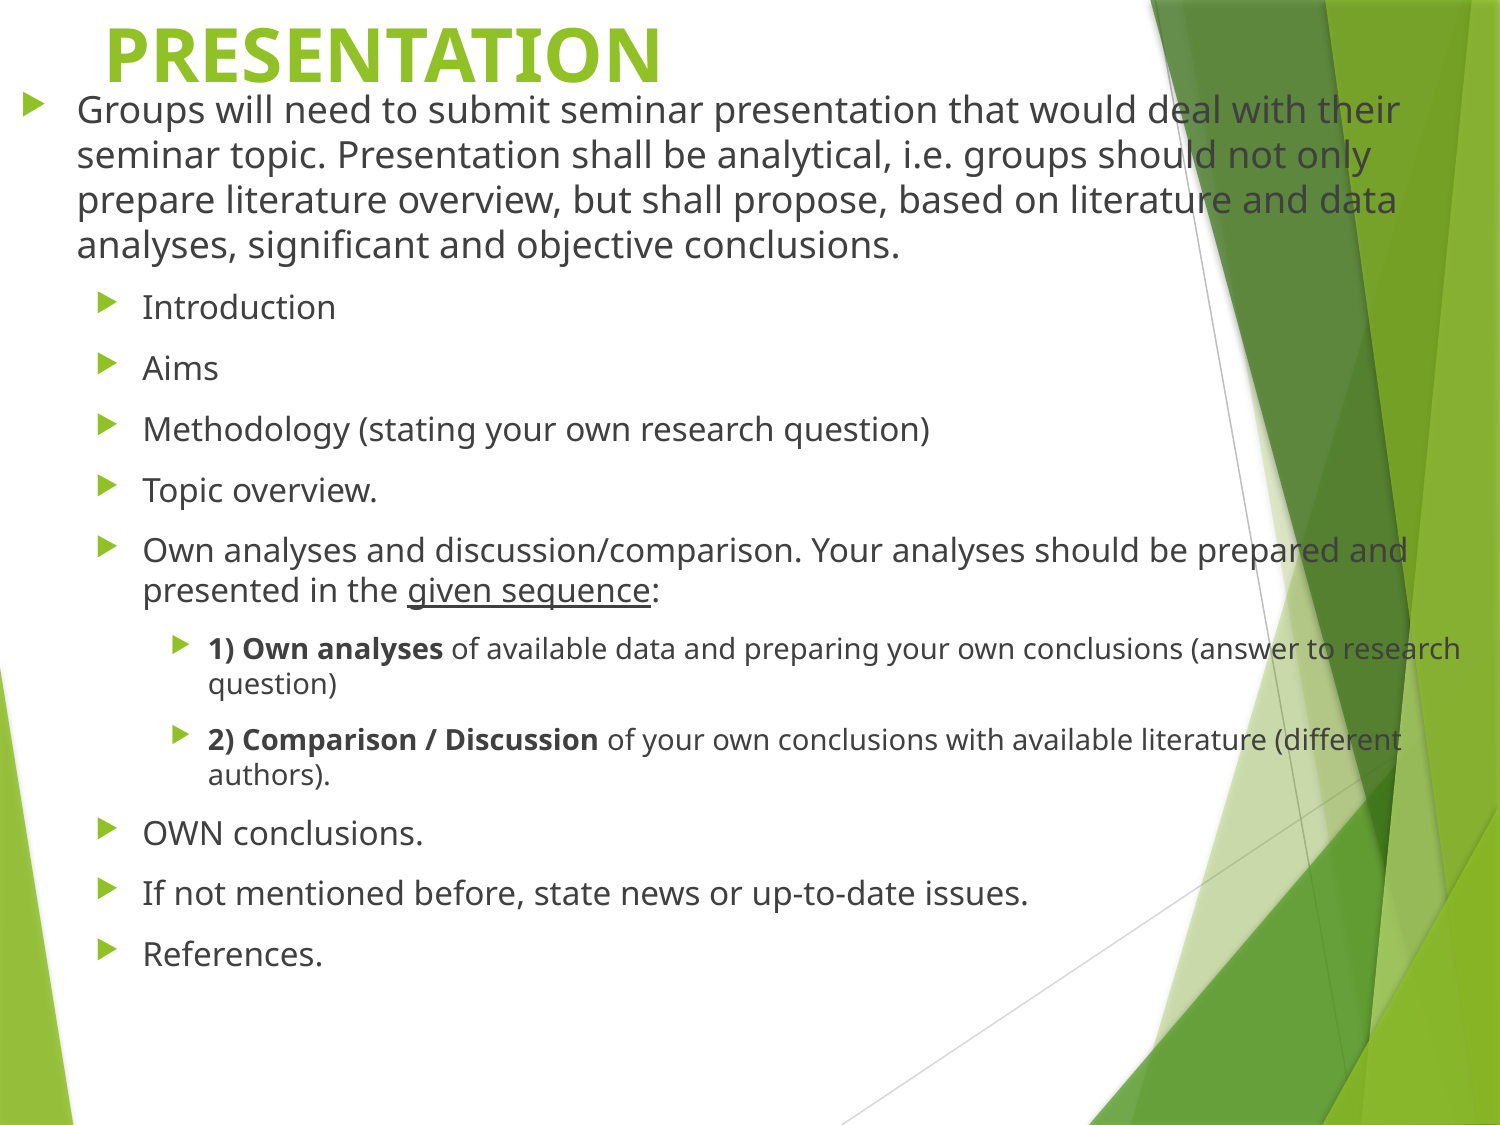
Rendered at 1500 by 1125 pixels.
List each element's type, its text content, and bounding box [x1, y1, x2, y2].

list Groups will need to submit seminar presentation that would deal with their seminar topic. Presentation shall be analytical, i.e. groups should not only prepare literature overview, but shall propose, based on literature and data analyses, significant and objective conclusions. Introduction Aims Methodology (stating your own research question) Topic overview. Own analyses and discussion/comparison. Your analyses should be prepared and presented in the given sequence: 1) Own analyses of available data and preparing your own conclusions (answer to research question) 2) Comparison / Discussion of your own conclusions with available literature (different authors). OWN conclusions. If not mentioned before, state news or up-to-date issues. References. [5, 78, 1500, 988]
title PRESENTATION [88, 0, 1439, 78]
